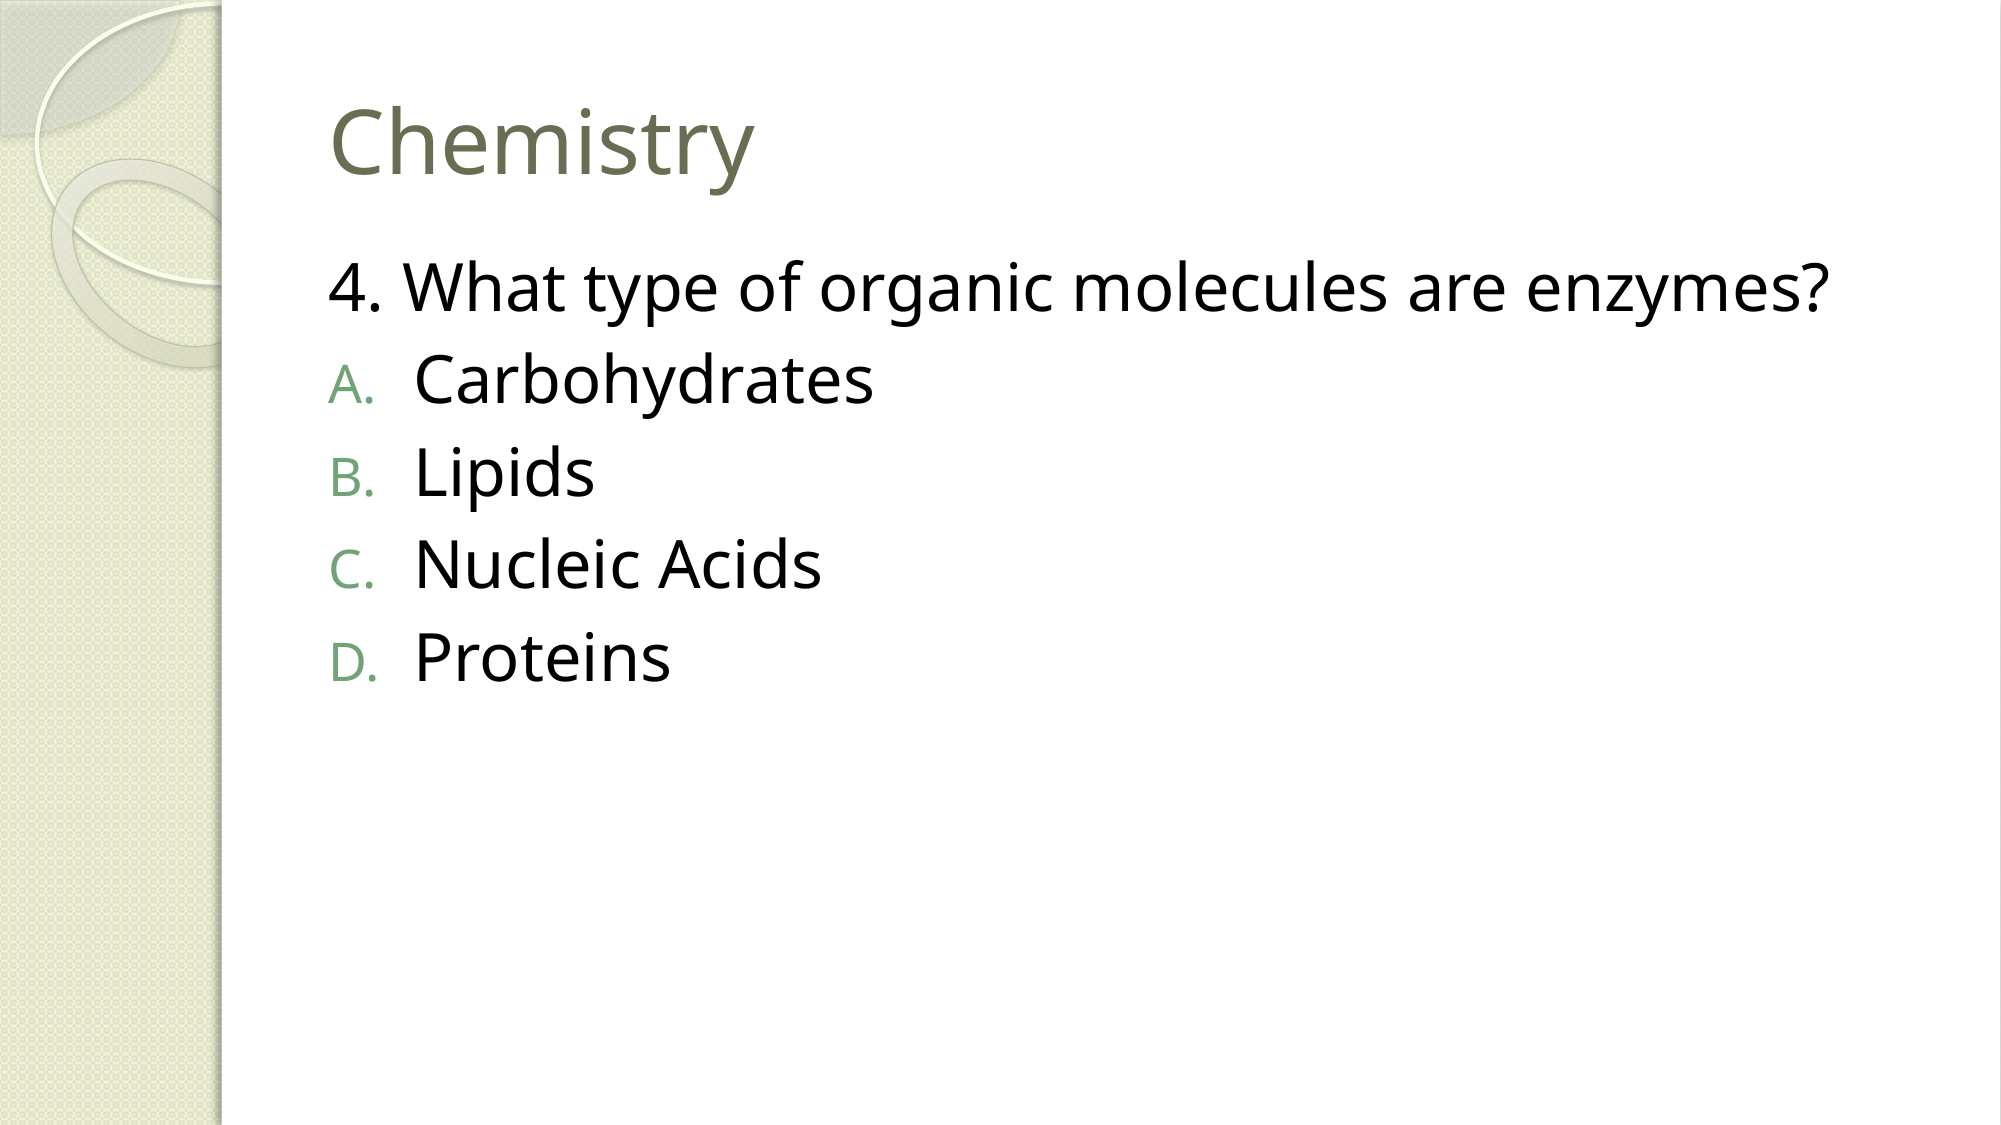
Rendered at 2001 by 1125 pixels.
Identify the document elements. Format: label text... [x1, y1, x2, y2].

title Chemistry [313, 45, 1954, 233]
list 4. What type of organic molecules are enzymes? Carbohydrates Lipids Nucleic Acids Proteins [313, 237, 1954, 1025]
